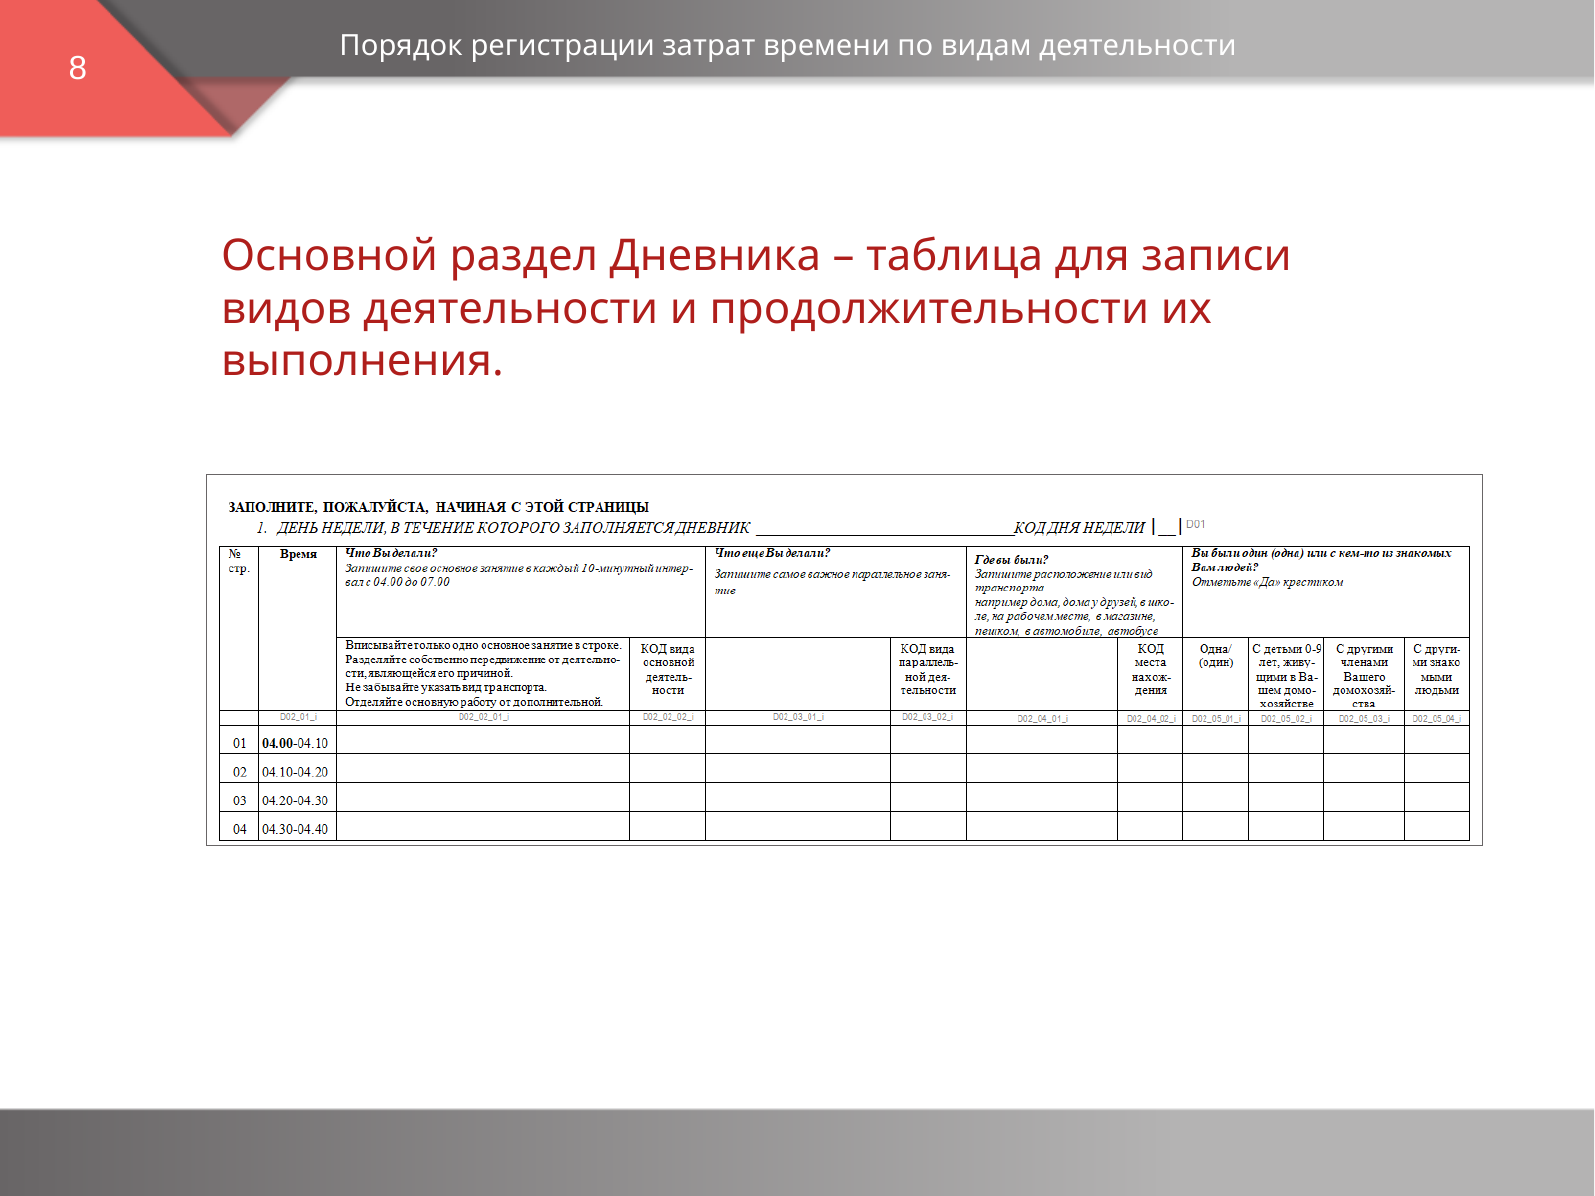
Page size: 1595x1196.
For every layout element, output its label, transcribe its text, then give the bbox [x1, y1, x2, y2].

picture [0, 0, 1595, 1196]
text_box Основной раздел Дневника – таблица для записи видов деятельности и продолжительности их выполнения. [206, 219, 1388, 392]
list Порядок регистрации затрат времени по видам деятельности [324, 18, 1388, 55]
text_box 8 [53, 39, 124, 94]
